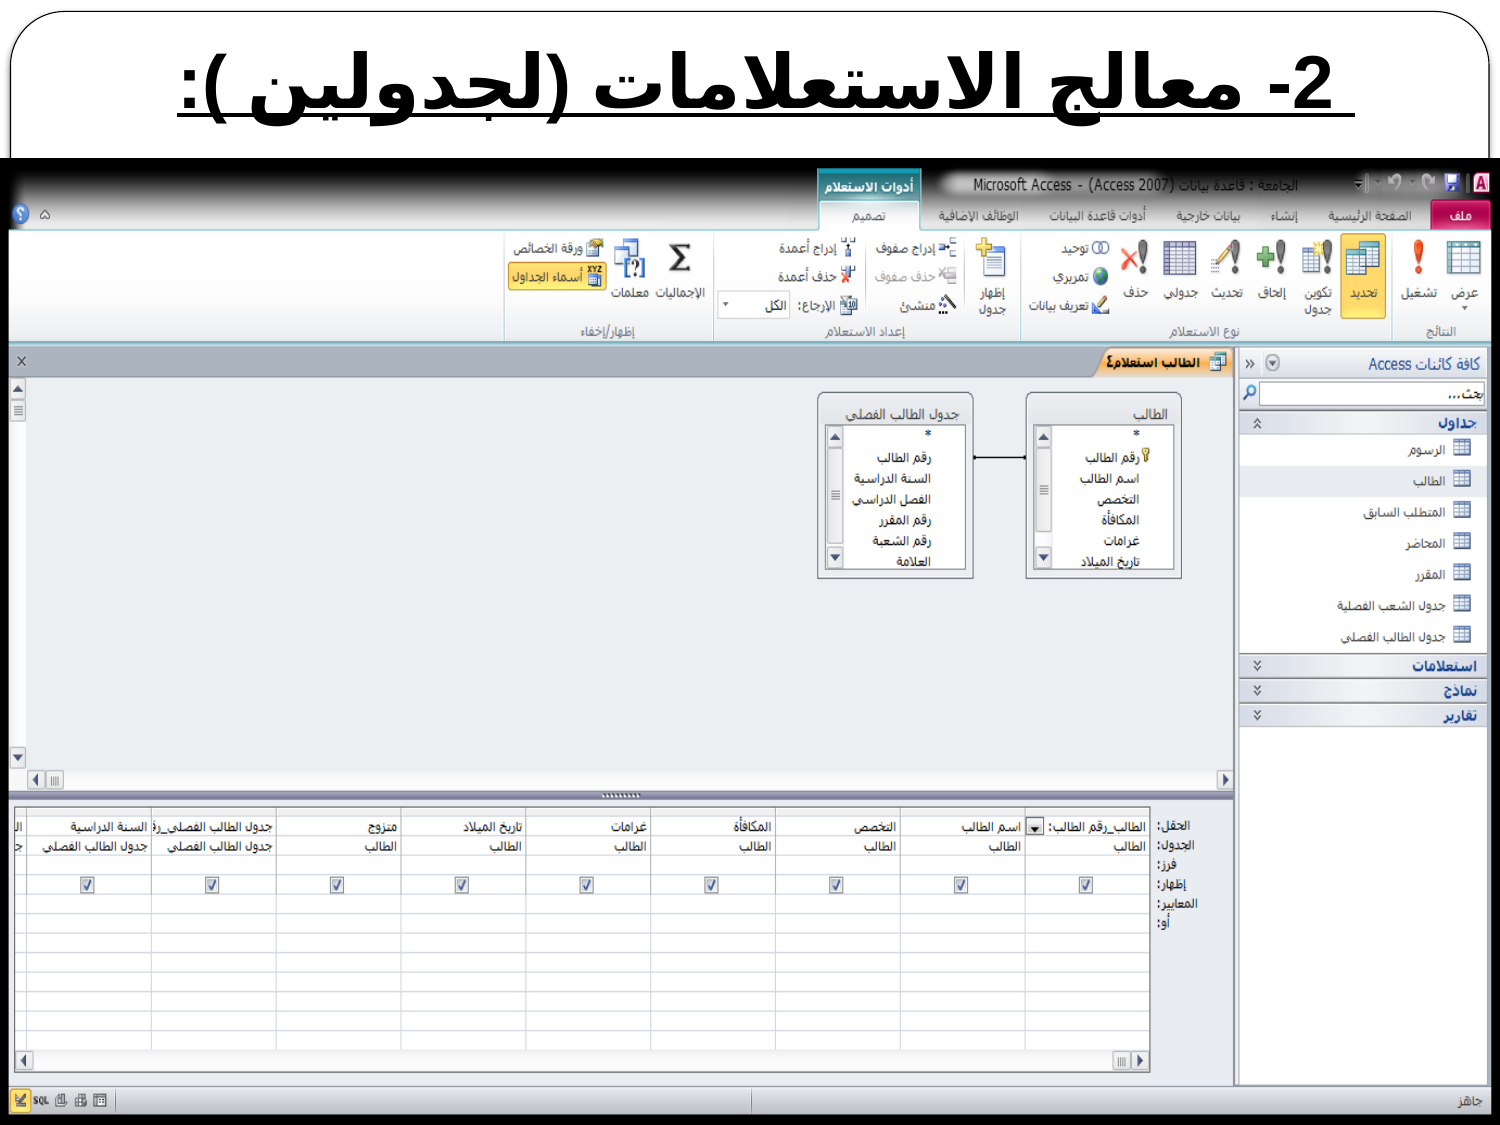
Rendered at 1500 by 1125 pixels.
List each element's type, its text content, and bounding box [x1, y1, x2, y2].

picture [0, 158, 1500, 1125]
text_box 2- معالج الاستعلامات (لجدولين ): [53, 26, 1459, 149]
